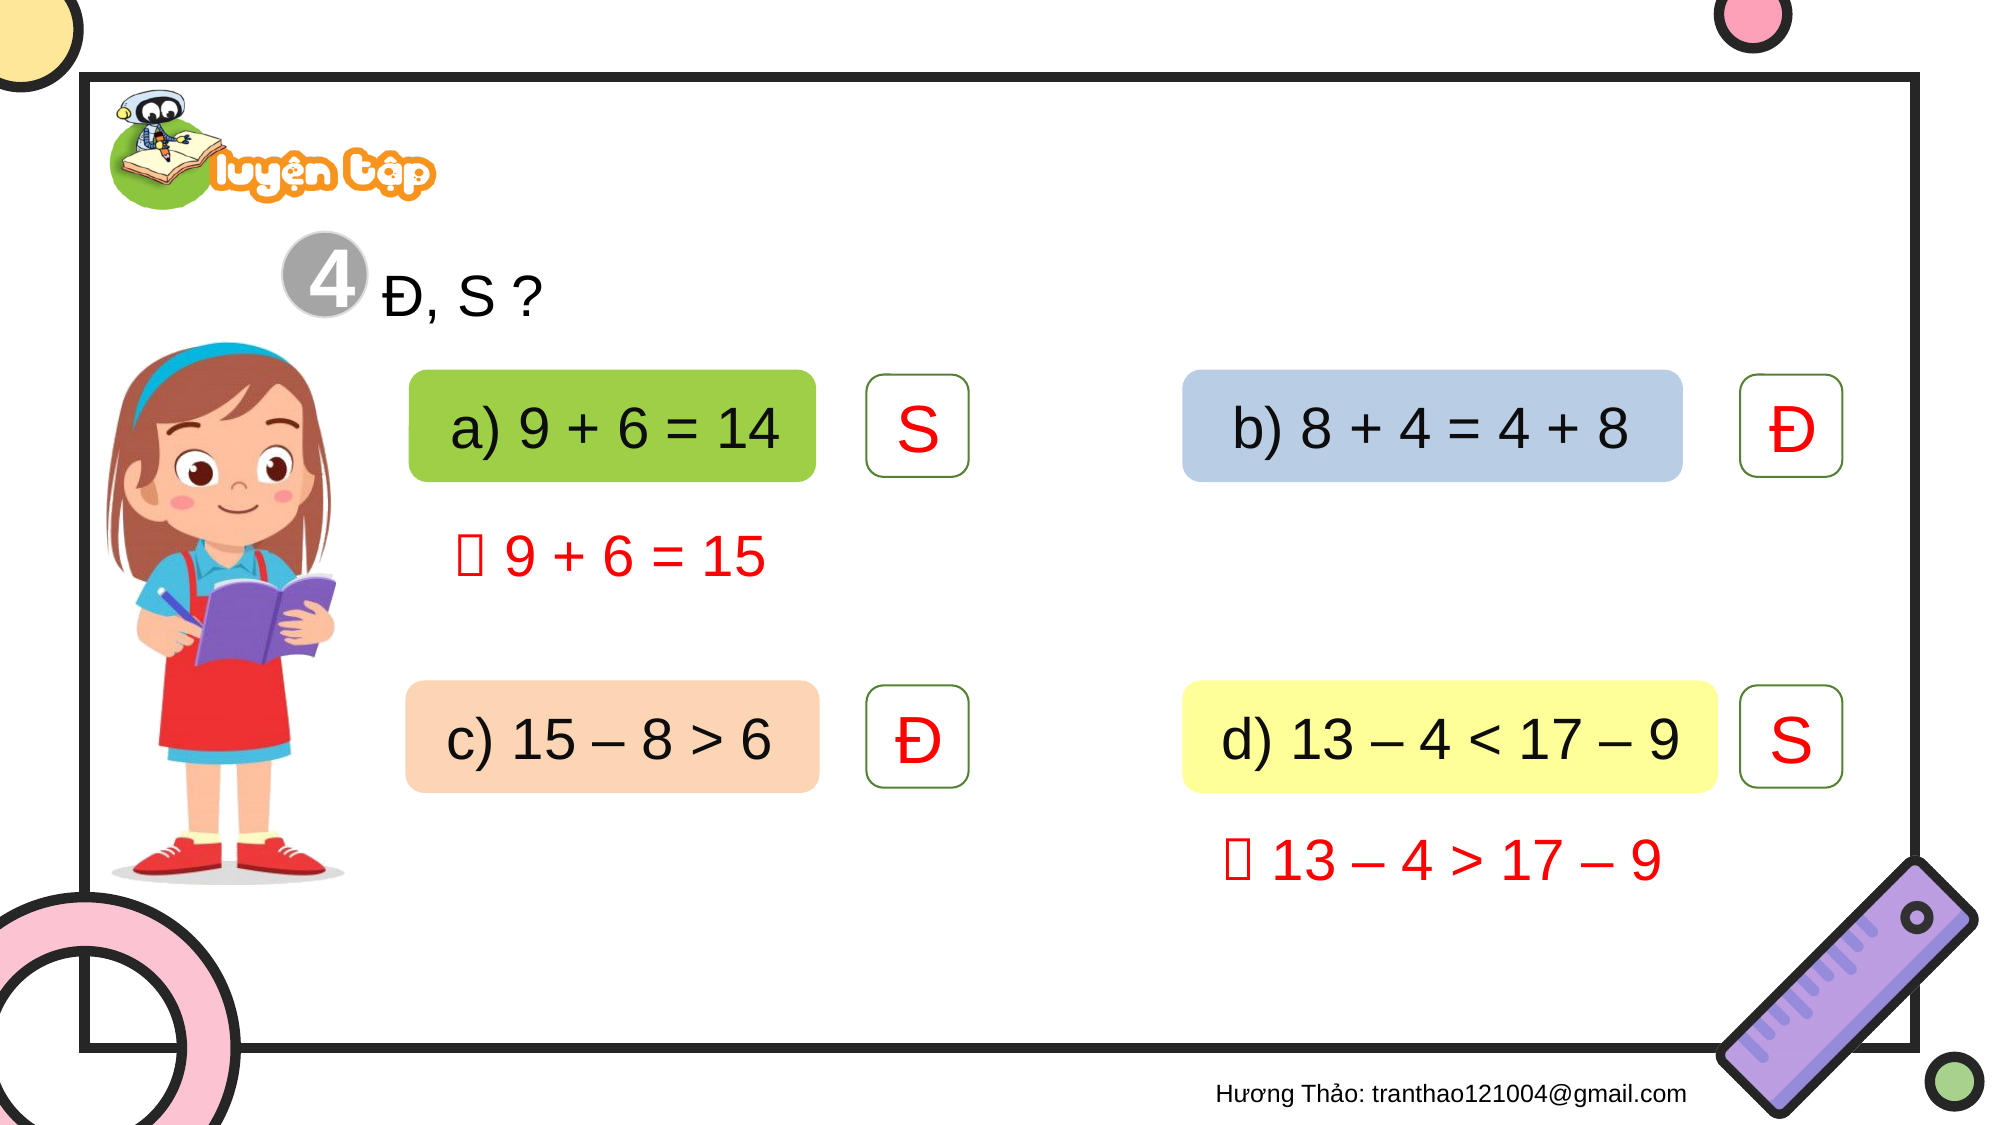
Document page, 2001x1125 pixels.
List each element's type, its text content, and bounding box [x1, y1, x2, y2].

text_box S [1749, 692, 1833, 781]
text_box ? [865, 373, 970, 478]
picture [105, 275, 368, 885]
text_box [405, 680, 820, 793]
text_box  9 + 6 = 15 [396, 514, 825, 591]
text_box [408, 369, 817, 483]
picture [78, 72, 470, 224]
text_box  13 – 4 > 17 – 9 [1193, 819, 1707, 895]
text_box ? [865, 684, 970, 789]
text_box 4 [280, 230, 367, 275]
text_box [1182, 680, 1718, 793]
text_box ? [1739, 373, 1844, 478]
text_box S [876, 381, 960, 470]
text_box Đ, S ? [367, 215, 583, 336]
picture [1711, 851, 1984, 1124]
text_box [1182, 369, 1683, 483]
text_box ? [1739, 684, 1844, 789]
text_box Đ [875, 692, 960, 781]
text_box Đ [1749, 381, 1833, 470]
